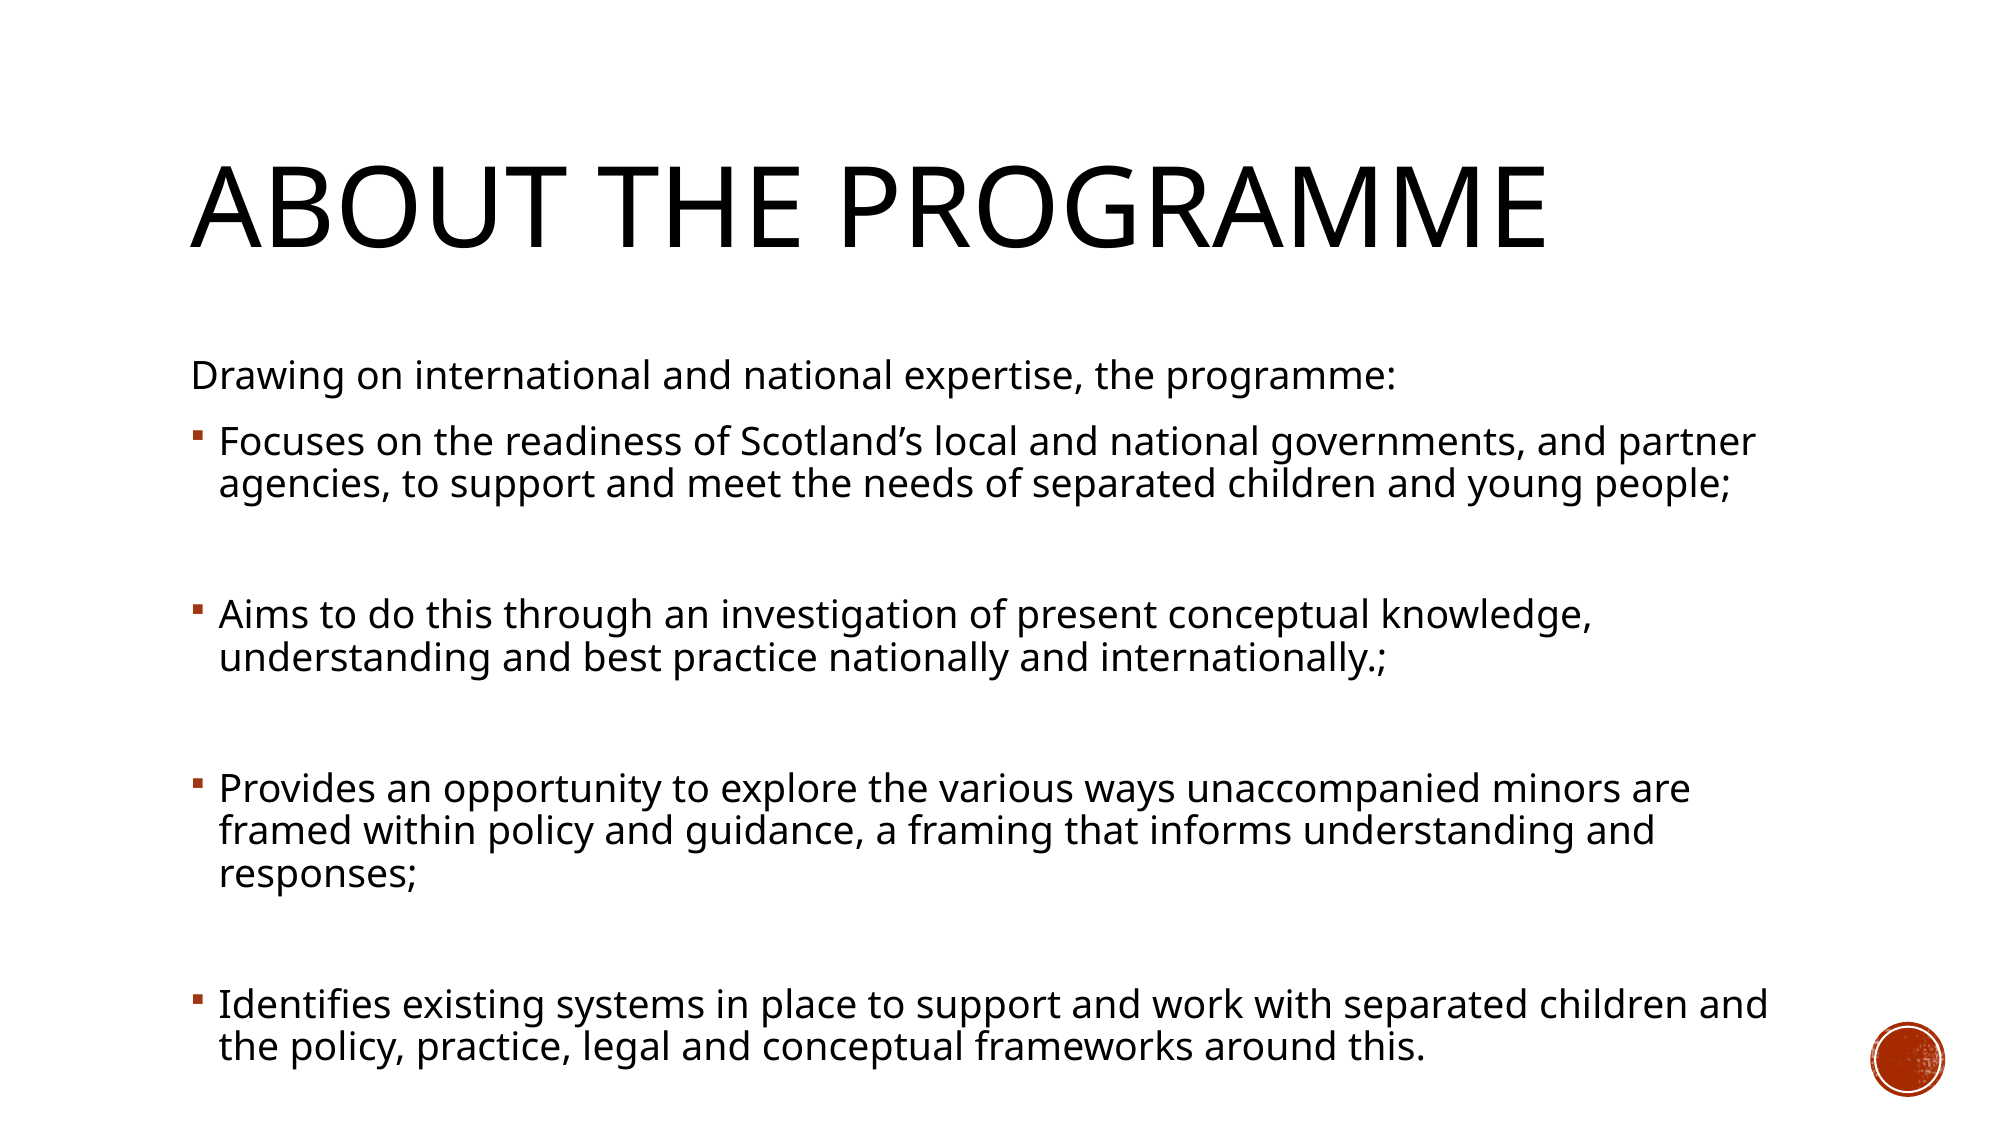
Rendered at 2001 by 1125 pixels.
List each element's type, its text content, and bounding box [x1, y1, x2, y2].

title About the programme [175, 79, 1826, 344]
list Drawing on international and national expertise, the programme: Focuses on the readiness of Scotland’s local and national governments, and partner agencies, to support and meet the needs of separated children and young people; Aims to do this through an investigation of present conceptual knowledge, understanding and best practice nationally and internationally.; Provides an opportunity to explore the various ways unaccompanied minors are framed within policy and guidance, a framing that informs understanding and responses; Identifies existing systems in place to support and work with separated children and the policy, practice, legal and conceptual frameworks around this. [175, 348, 1826, 1078]
